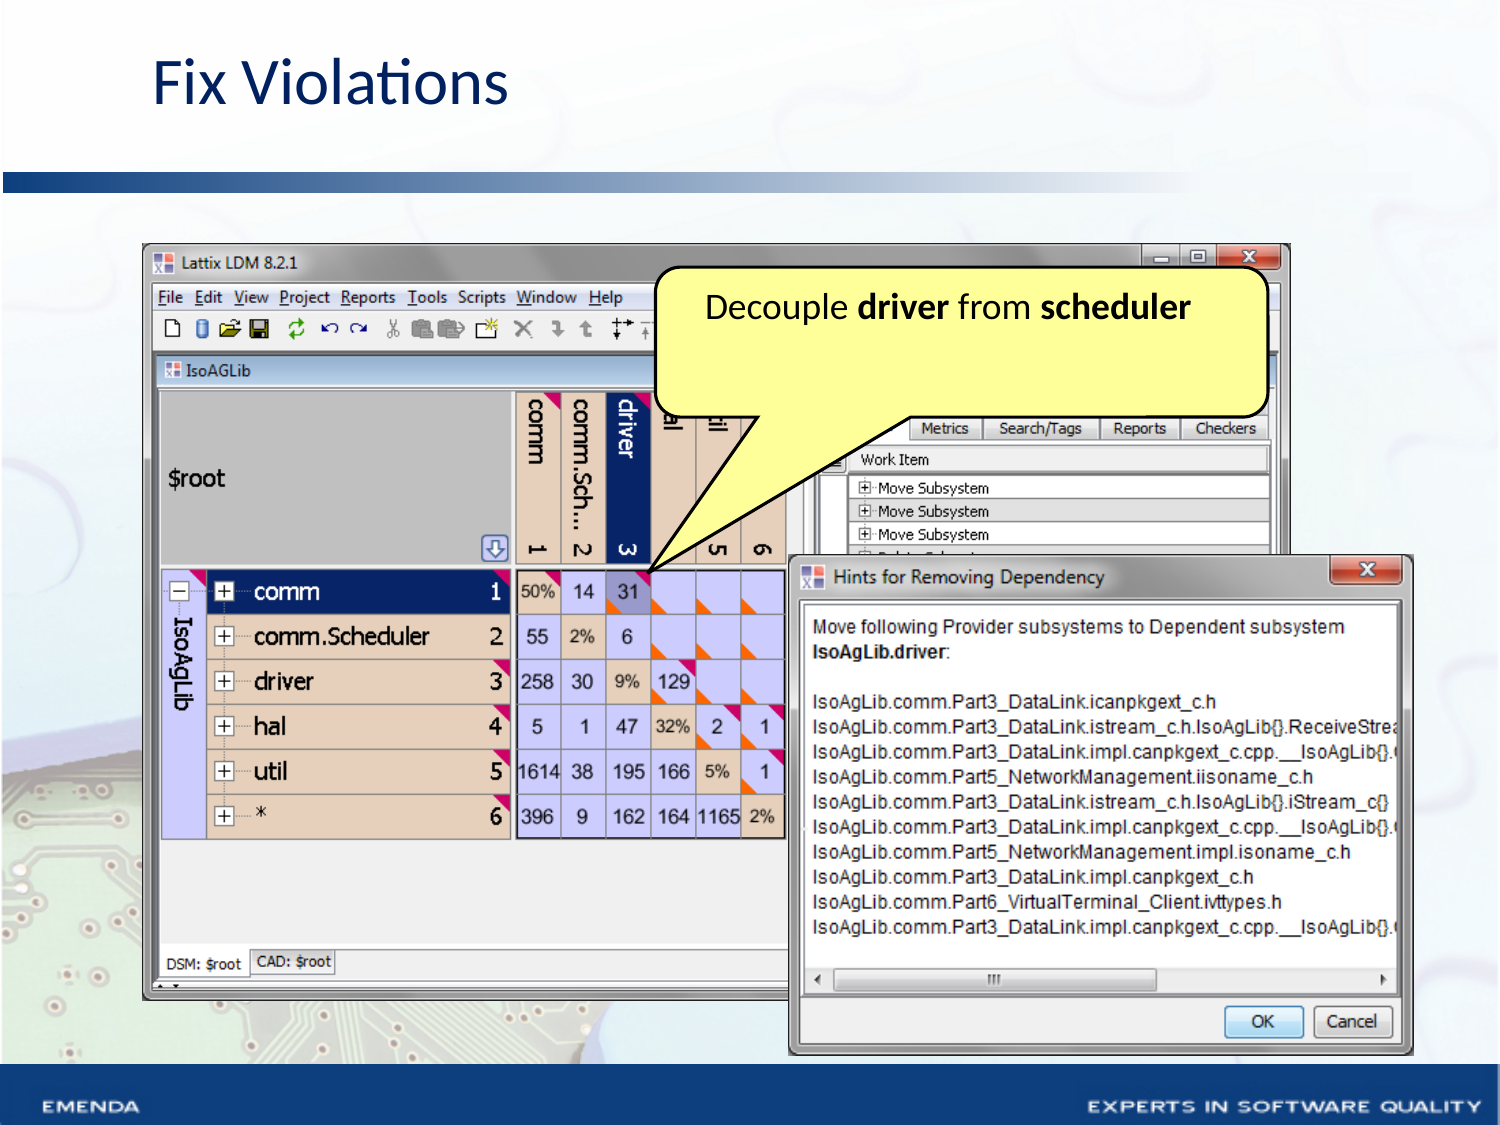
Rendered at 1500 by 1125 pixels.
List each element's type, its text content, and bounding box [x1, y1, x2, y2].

picture [0, 0, 1500, 1125]
text_box Fix Violations [137, 0, 1413, 125]
text_box [1, 171, 1414, 195]
